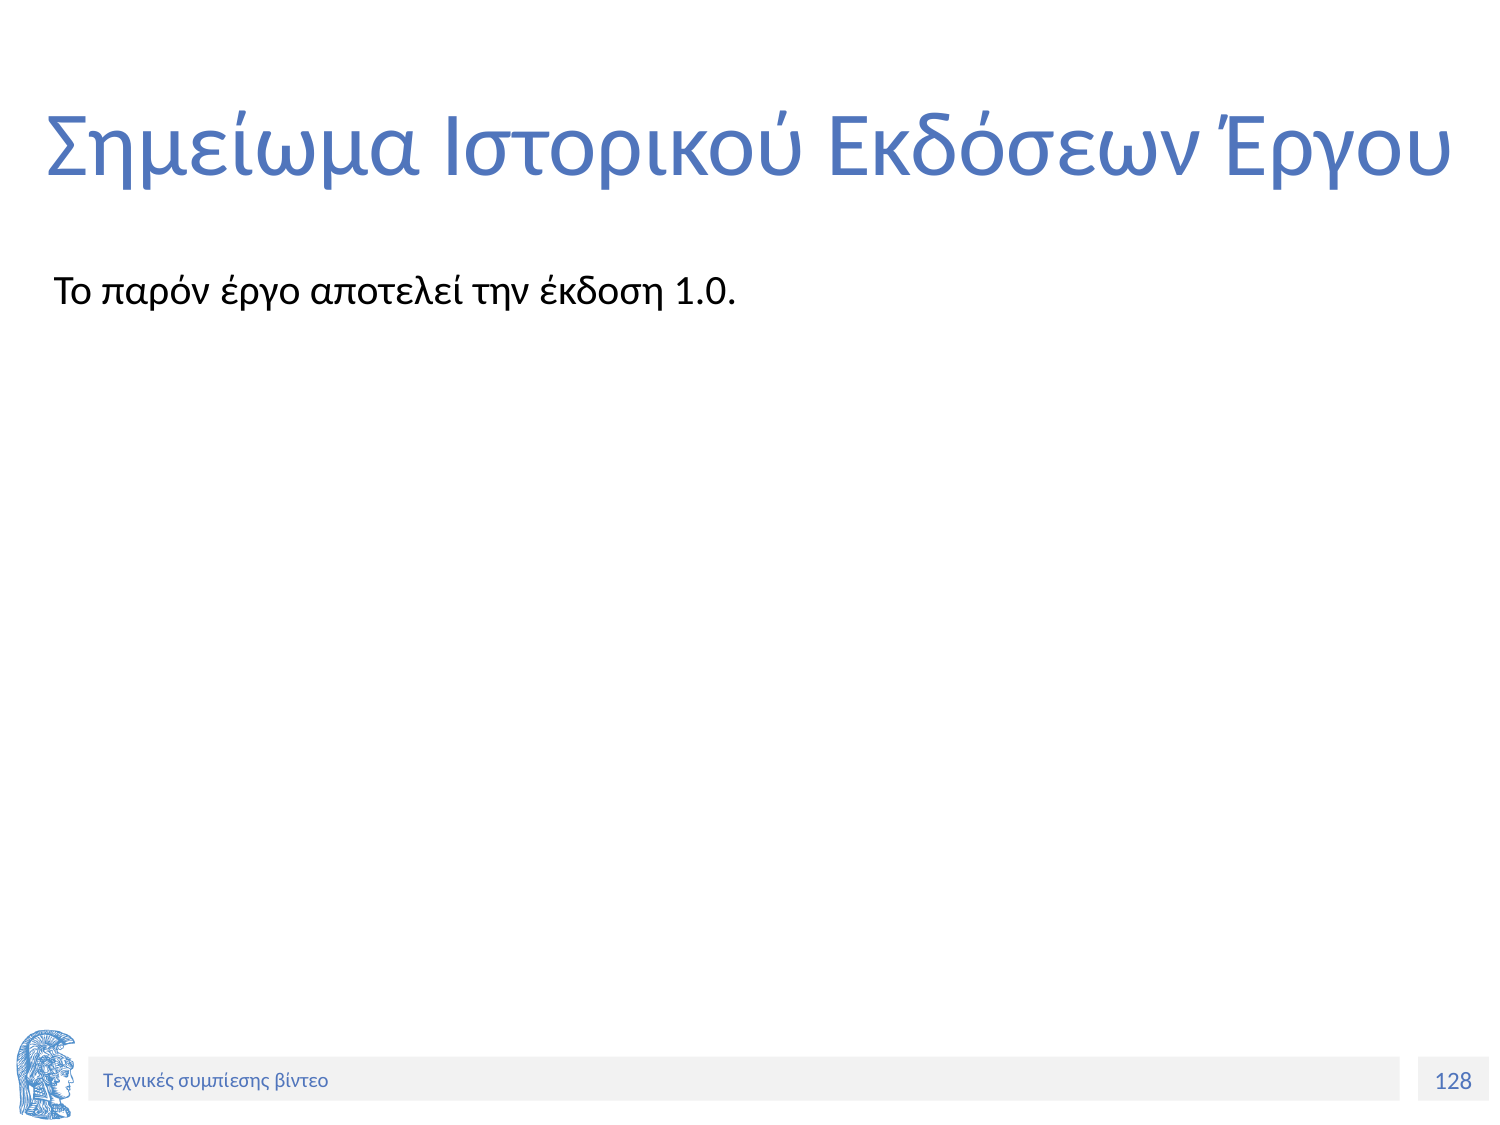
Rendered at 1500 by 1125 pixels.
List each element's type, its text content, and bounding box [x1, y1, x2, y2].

title Σημείωμα Ιστορικού Εκδόσεων Έργου [0, 45, 1500, 233]
picture [9, 1026, 81, 1120]
list Το παρόν έργο αποτελεί την έκδοση 1.0. [38, 255, 1447, 998]
